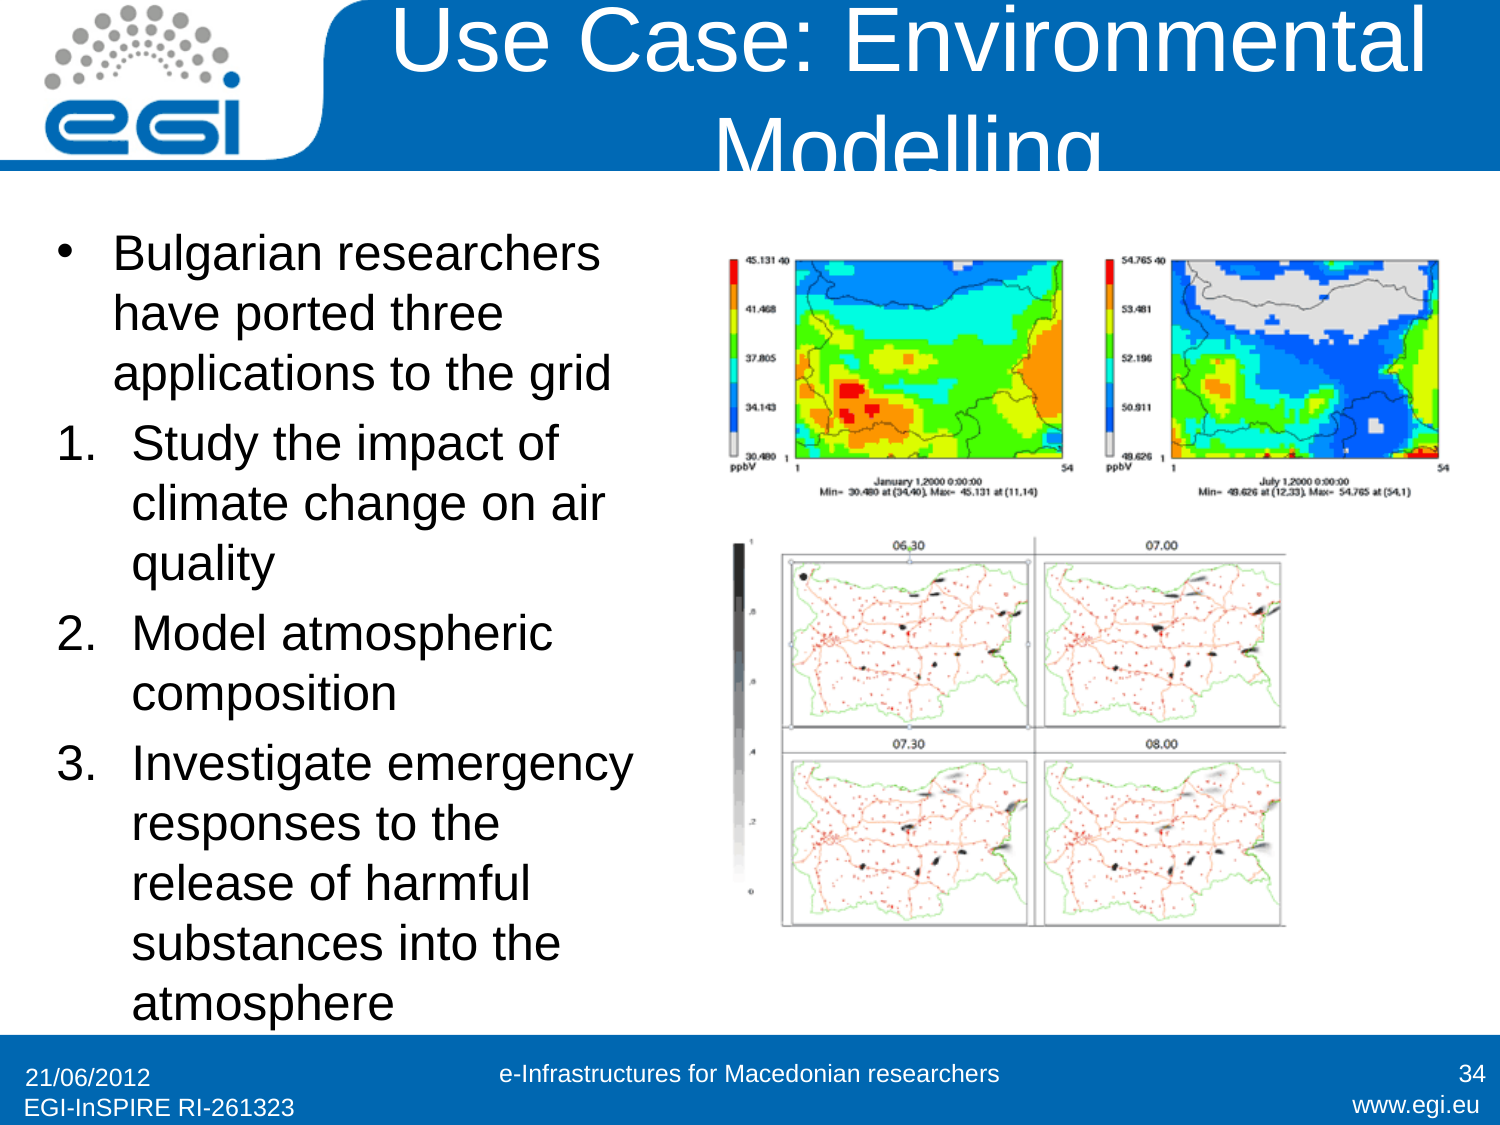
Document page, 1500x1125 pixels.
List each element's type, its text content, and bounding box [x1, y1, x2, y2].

picture [714, 255, 1454, 936]
list Bulgarian researchers have ported three applications to the grid Study the impact of climate change on air quality Model atmospheric composition Investigate emergency responses to the release of harmful substances into the atmosphere [41, 213, 691, 956]
slide_number 34 [1151, 1042, 1500, 1103]
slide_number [10, 1046, 361, 1106]
title Use Case: Environmental Modelling [348, 19, 1471, 161]
picture [0, 0, 1500, 171]
footer e-Infrastructures for Macedonian researchers [478, 1042, 1022, 1103]
